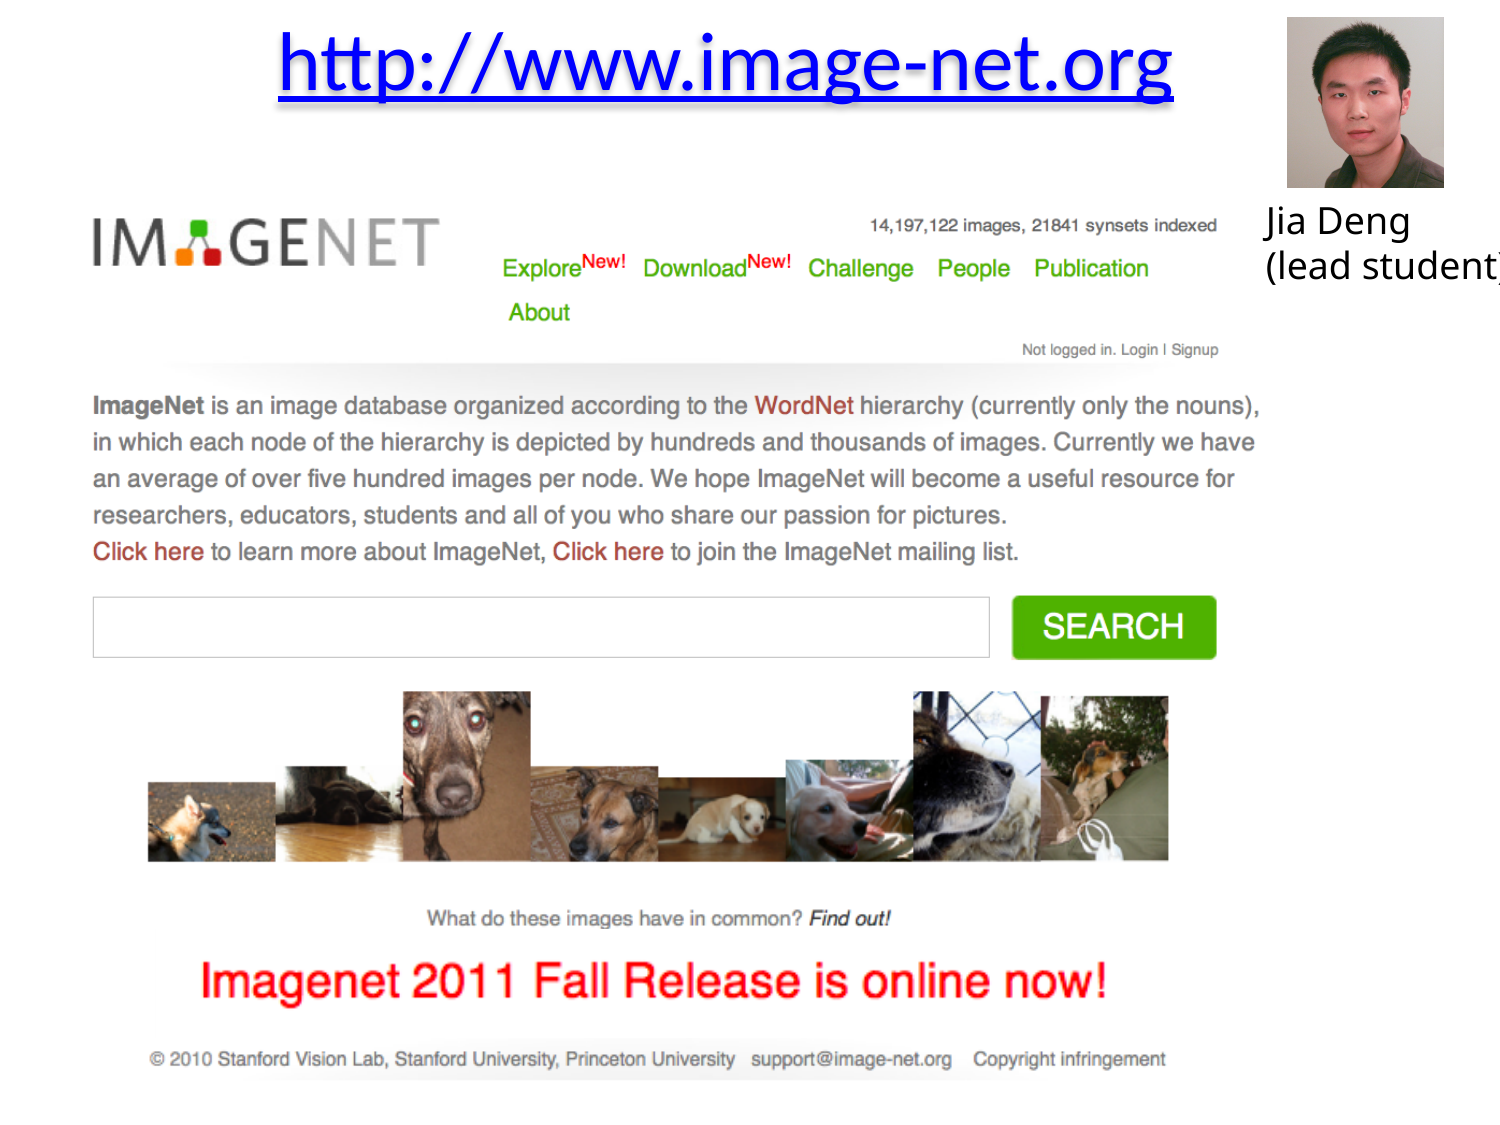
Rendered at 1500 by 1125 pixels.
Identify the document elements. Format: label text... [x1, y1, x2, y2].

list http://www.image-net.org [262, 0, 1225, 163]
text_box Jia Deng (lead student) [1285, 189, 1500, 295]
picture [24, 182, 1280, 1125]
picture [1287, 16, 1444, 188]
